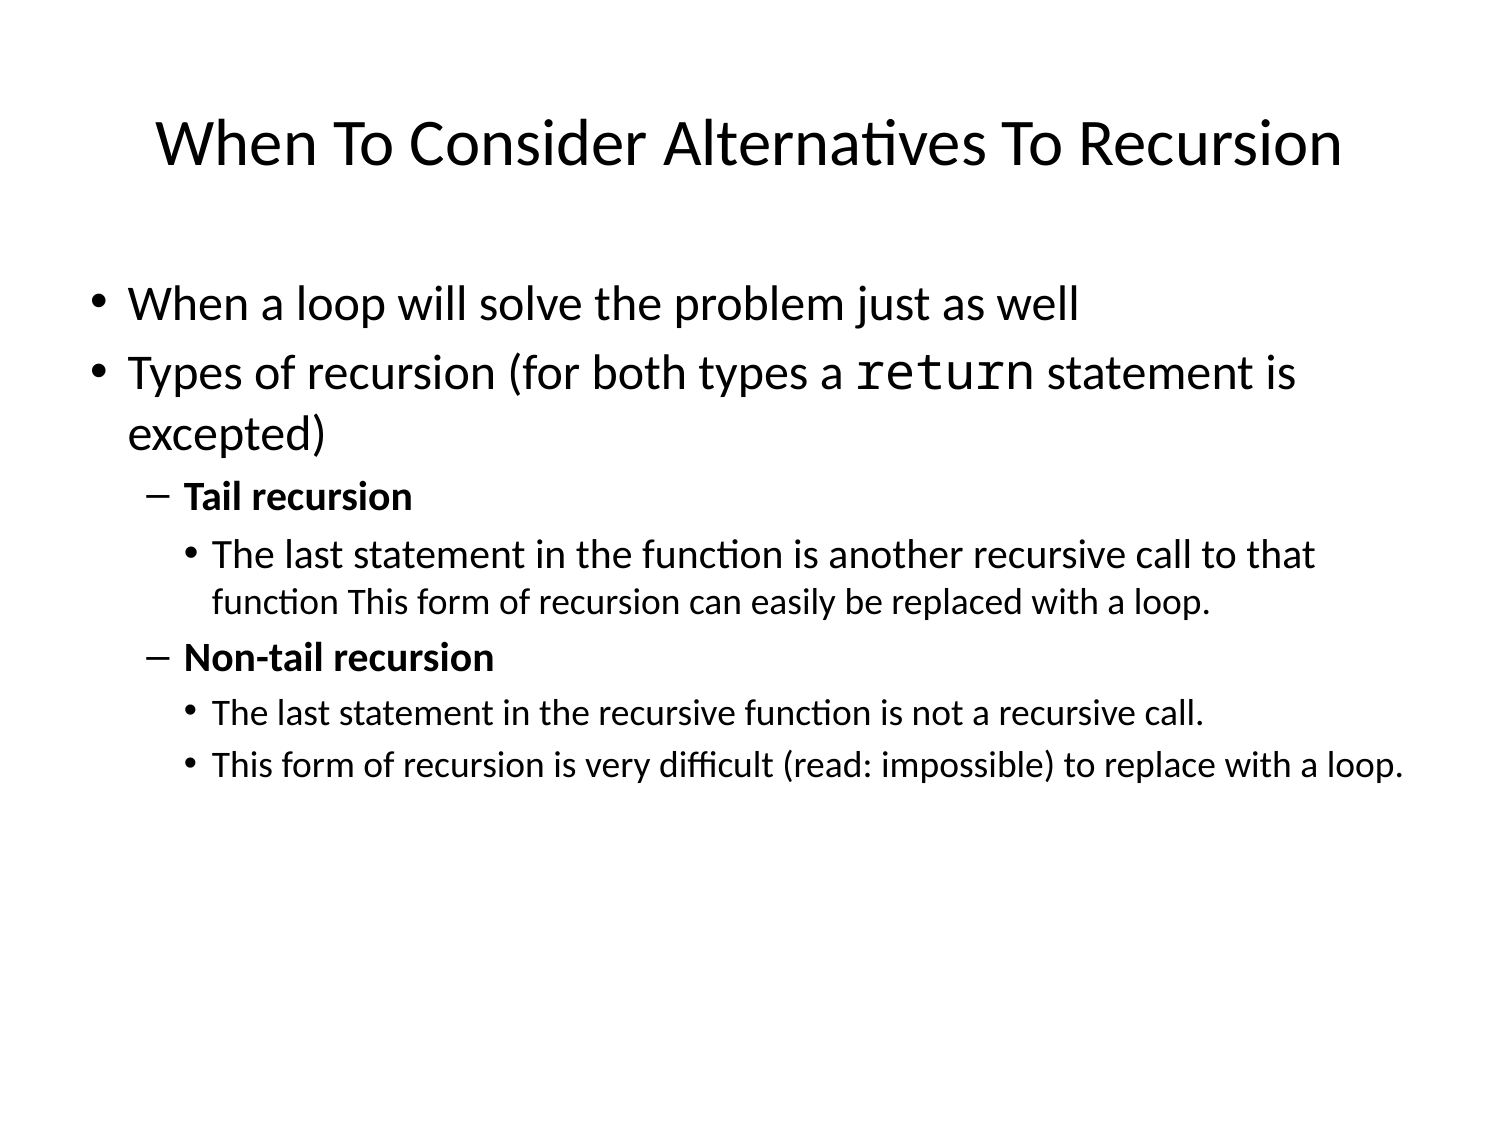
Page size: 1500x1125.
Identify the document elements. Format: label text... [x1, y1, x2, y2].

title When To Consider Alternatives To Recursion [75, 45, 1425, 233]
list When a loop will solve the problem just as well Types of recursion (for both types a return statement is excepted) Tail recursion The last statement in the function is another recursive call to that function This form of recursion can easily be replaced with a loop. Non-tail recursion The last statement in the recursive function is not a recursive call. This form of recursion is very difficult (read: impossible) to replace with a loop. [75, 262, 1425, 1005]
